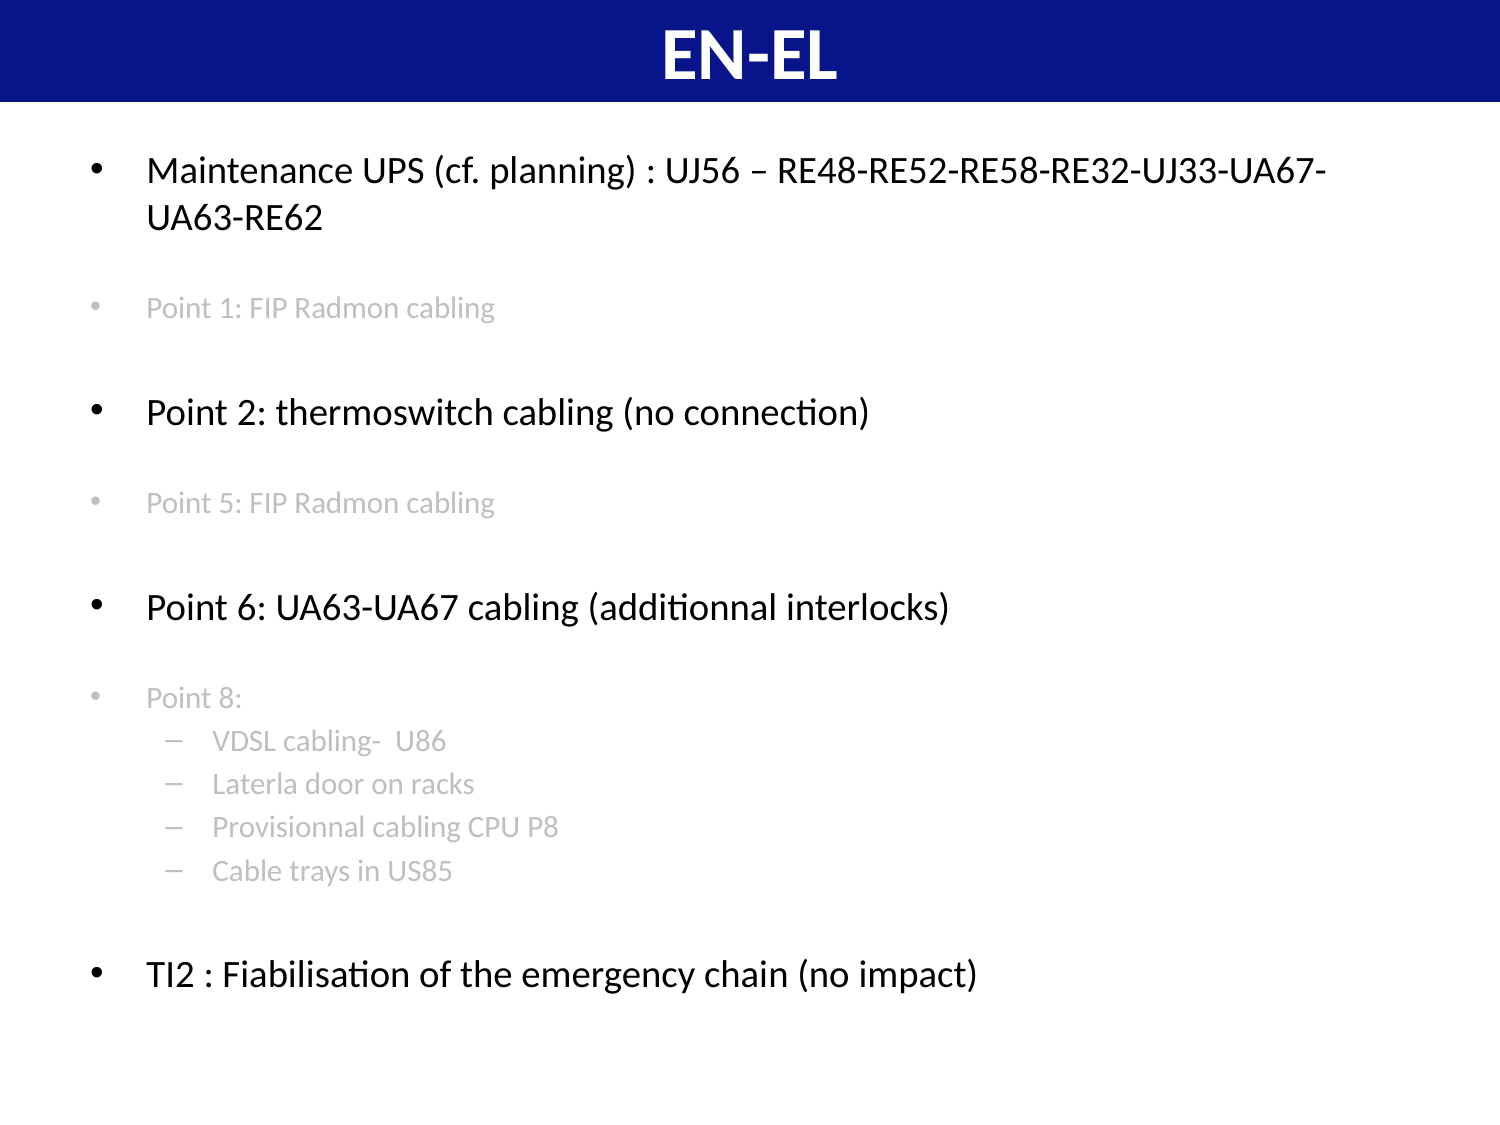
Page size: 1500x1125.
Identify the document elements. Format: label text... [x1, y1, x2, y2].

title EN-EL [0, 0, 1500, 102]
list Maintenance UPS (cf. planning) : UJ56 – RE48-RE52-RE58-RE32-UJ33-UA67-UA63-RE62 Point 1: FIP Radmon cabling Point 2: thermoswitch cabling (no connection) Point 5: FIP Radmon cabling Point 6: UA63-UA67 cabling (additionnal interlocks) Point 8: VDSL cabling- U86 Laterla door on racks Provisionnal cabling CPU P8 Cable trays in US85 TI2 : Fiabilisation of the emergency chain (no impact) [75, 137, 1425, 1005]
